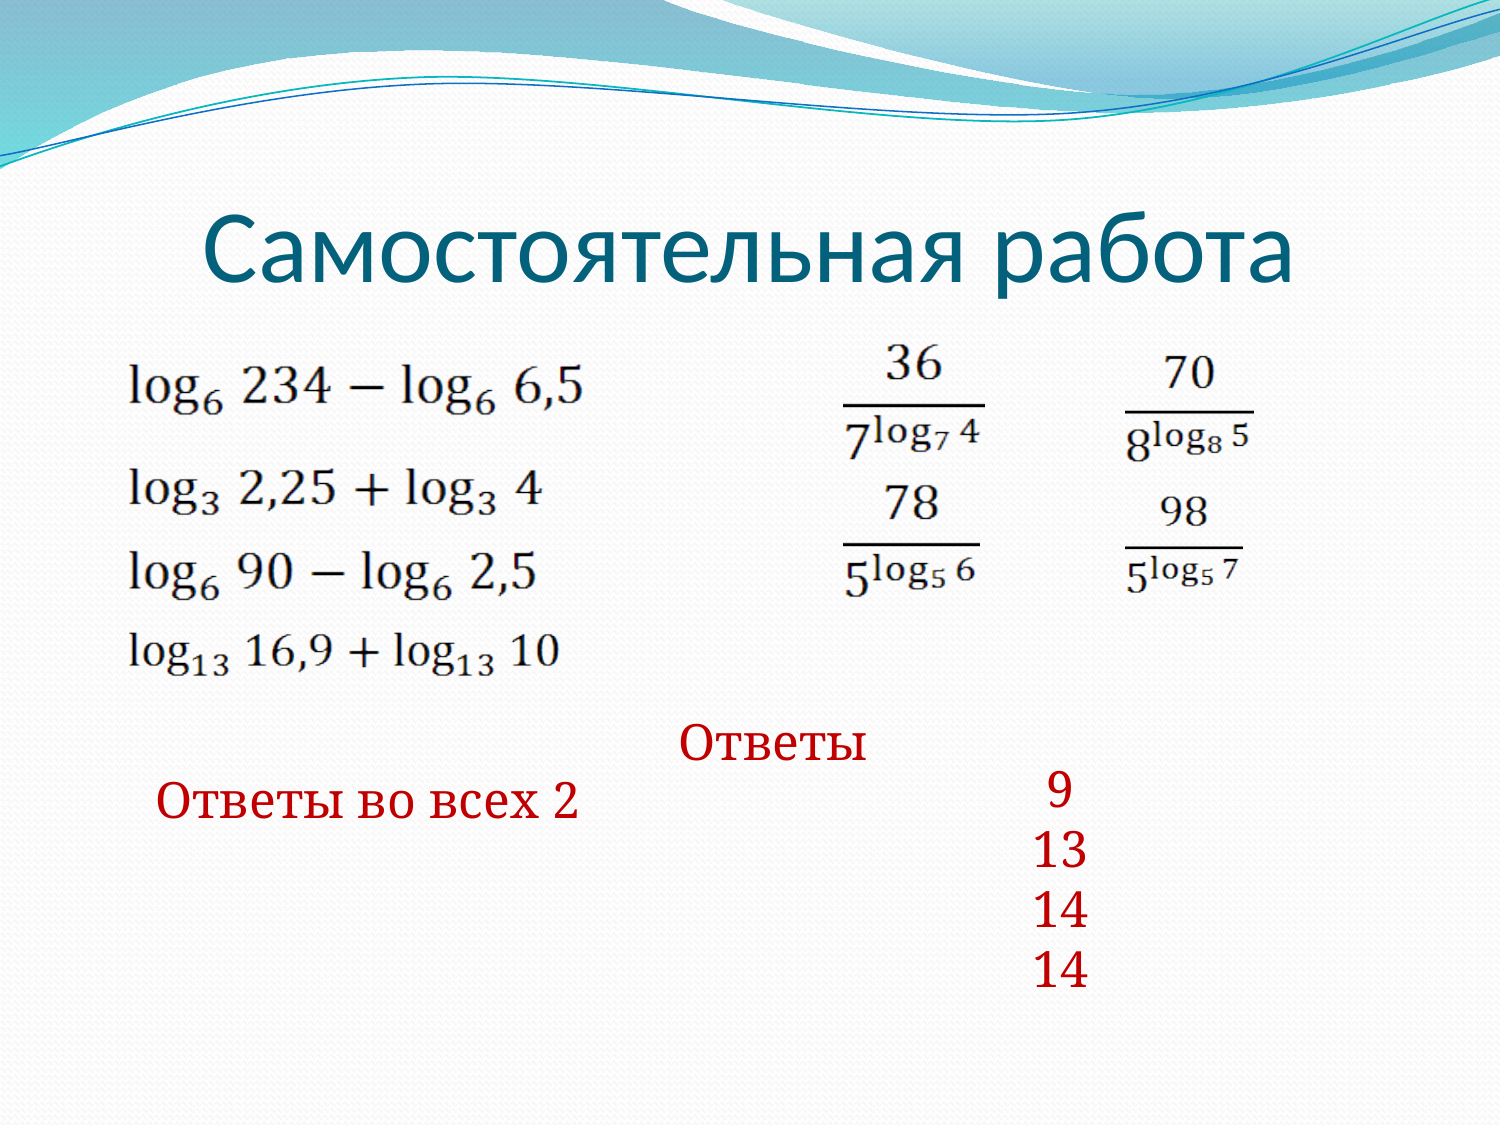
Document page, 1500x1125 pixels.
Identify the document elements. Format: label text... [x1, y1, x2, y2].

title Самостоятельная работа [75, 115, 1425, 303]
picture [843, 480, 980, 610]
text_box Ответы во всех 2 [140, 761, 633, 837]
picture [1124, 491, 1243, 604]
text_box 9 13 14 14 [855, 749, 1266, 1005]
picture [128, 456, 544, 528]
picture [843, 339, 985, 474]
picture [128, 620, 563, 688]
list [128, 351, 587, 429]
picture [128, 538, 540, 614]
text_box Ответы [538, 703, 1008, 778]
picture [1124, 351, 1255, 474]
